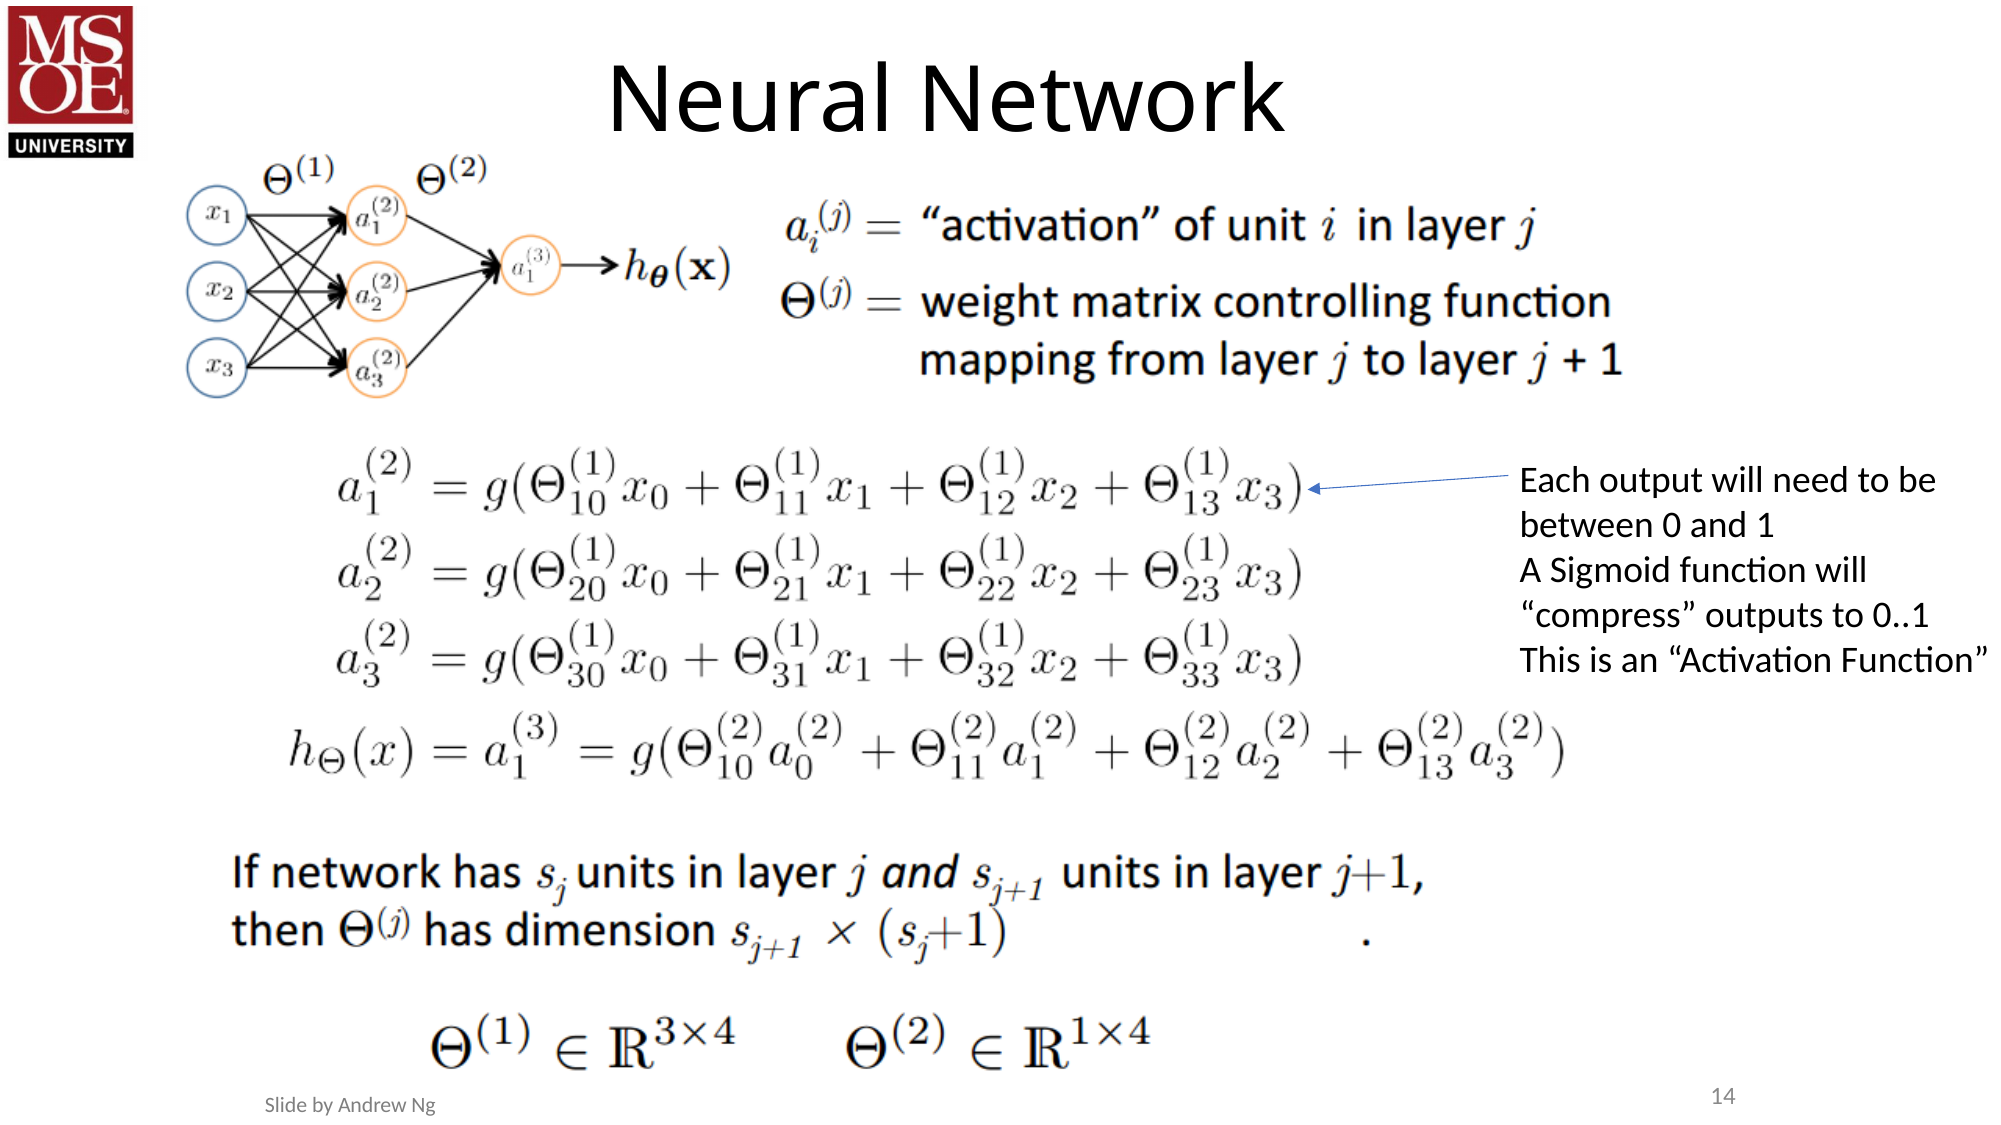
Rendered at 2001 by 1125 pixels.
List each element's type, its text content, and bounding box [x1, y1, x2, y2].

text_box Each output will need to be between 0 and 1 A Sigmoid function will “compress” outputs to 0..1 This is an “Activation Function” [1637, 447, 2000, 687]
text_box Slide by Andrew Ng [262, 1090, 440, 1118]
picture [173, 142, 1637, 1081]
text_box 14 [1708, 1080, 1738, 1111]
title Neural Network [233, 0, 1959, 189]
picture [0, 6, 148, 161]
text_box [1307, 475, 1509, 490]
